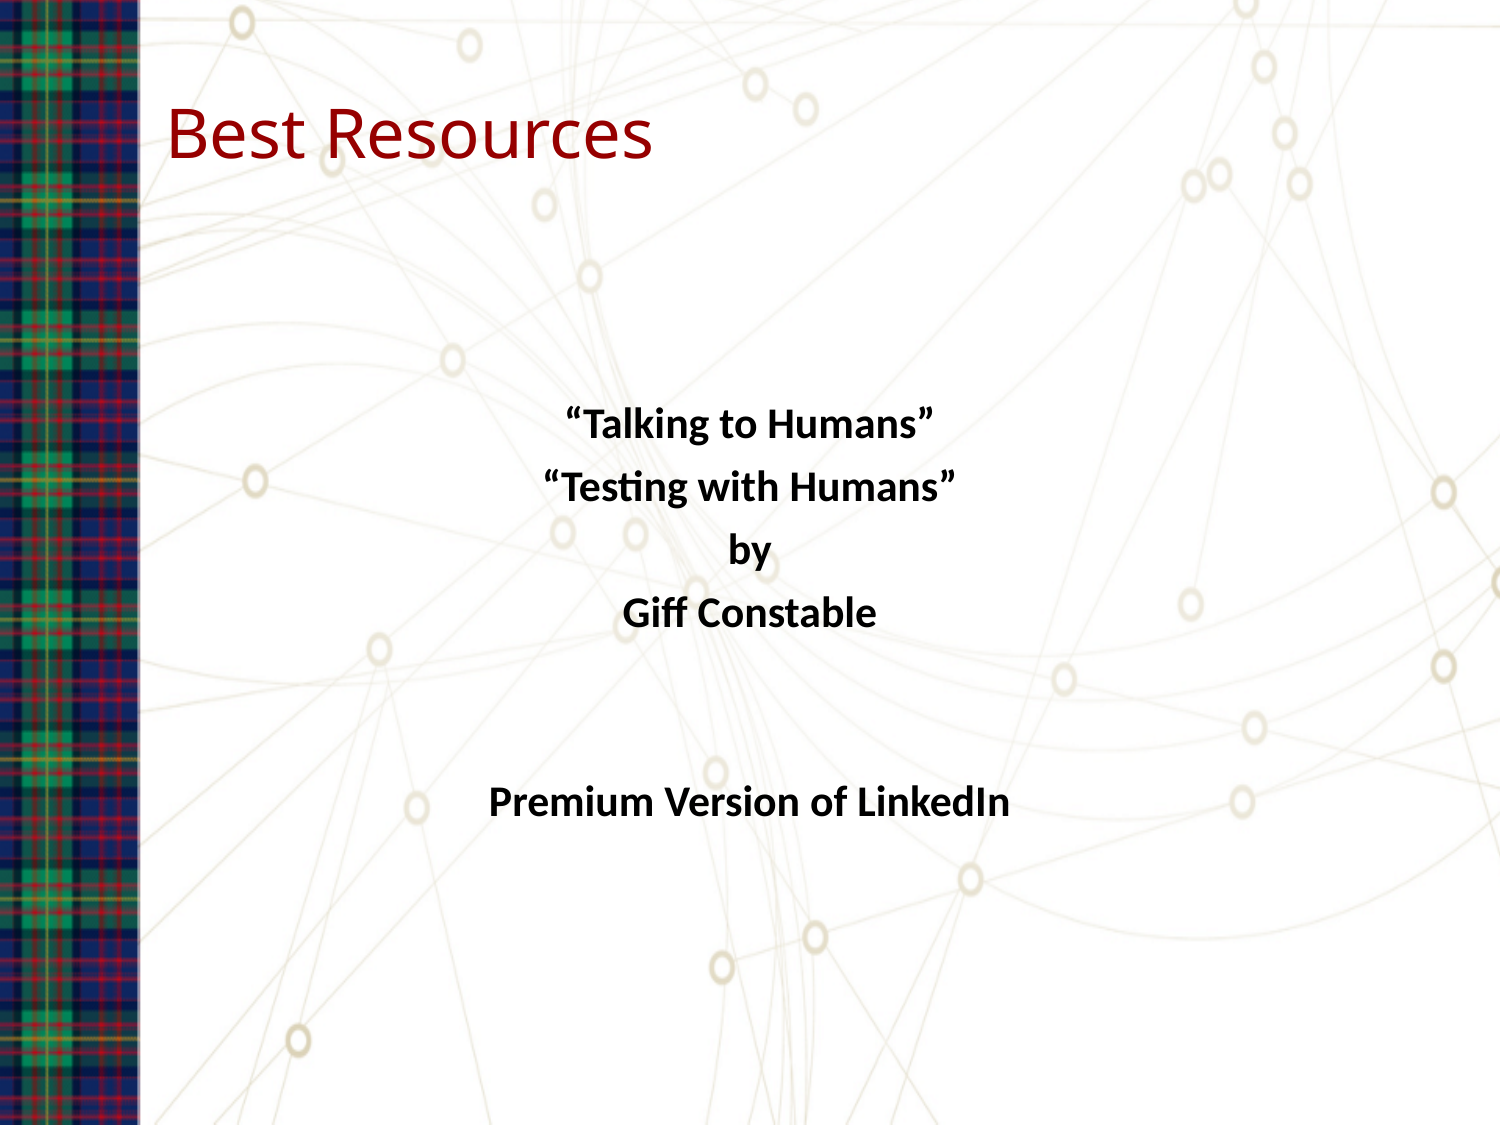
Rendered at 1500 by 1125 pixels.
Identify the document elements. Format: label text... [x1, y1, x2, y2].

list “Talking to Humans” “Testing with Humans” by Giff Constable Premium Version of LinkedIn [75, 262, 1425, 1005]
title Best Resources [150, 42, 1500, 231]
picture [0, 0, 1500, 1125]
